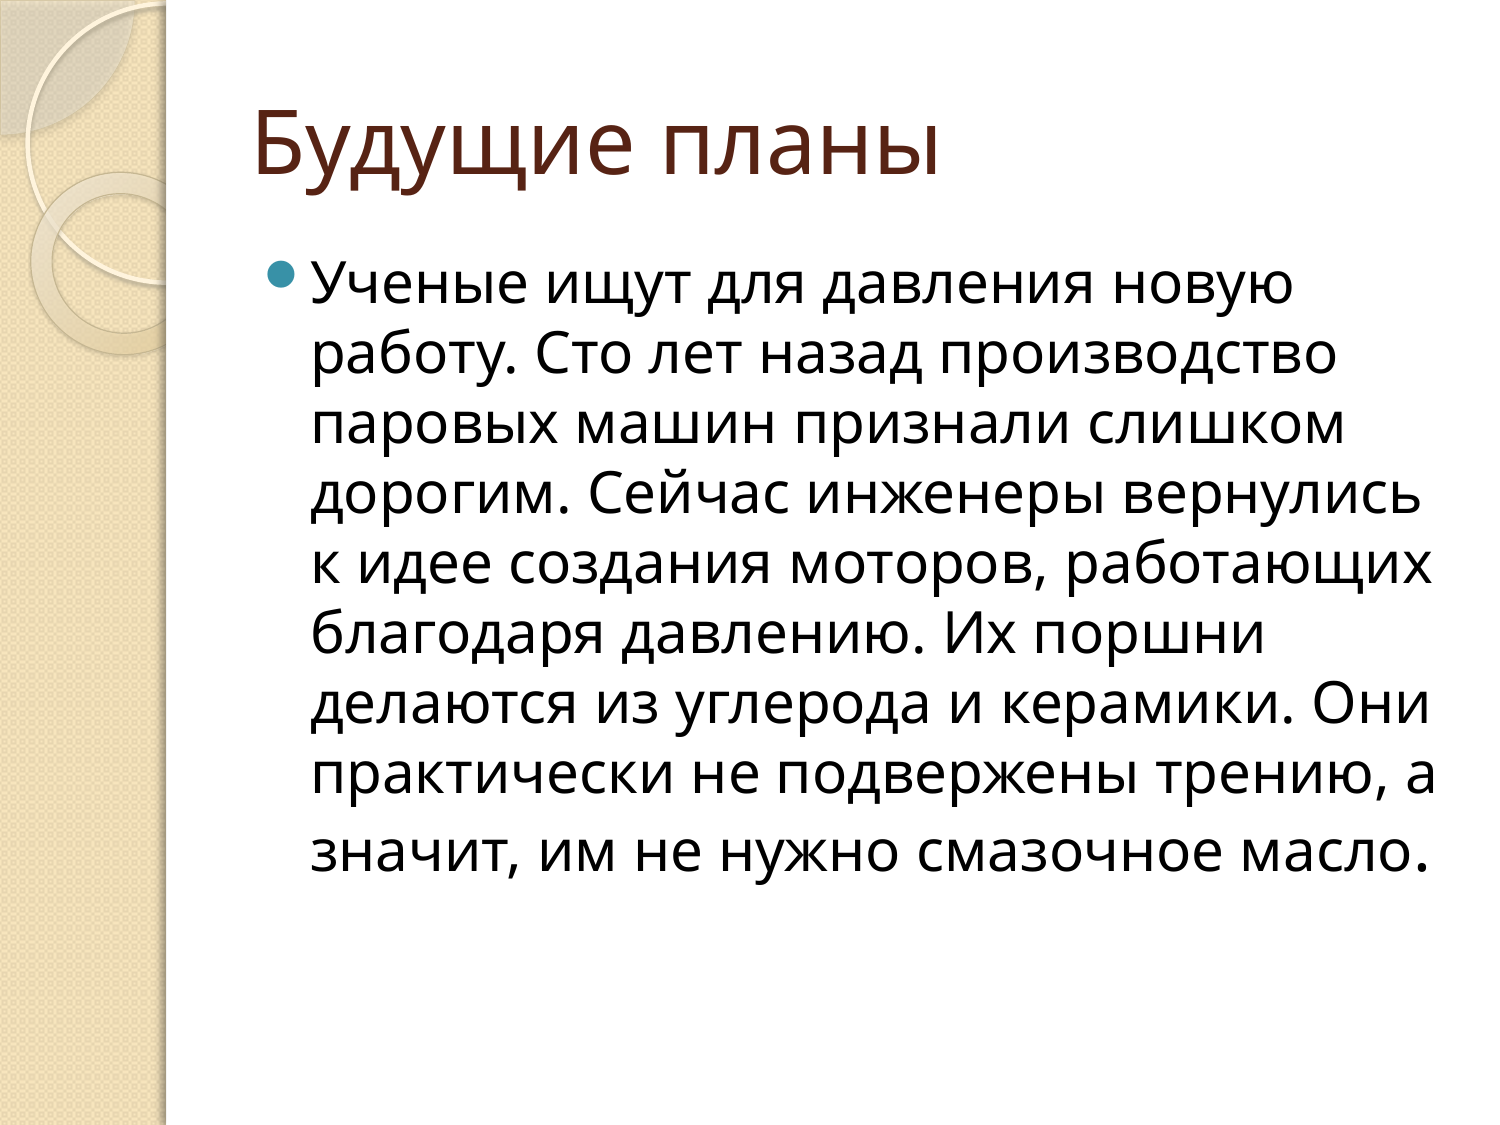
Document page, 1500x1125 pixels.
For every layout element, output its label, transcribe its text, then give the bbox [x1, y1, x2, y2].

list Ученые ищут для давления новую работу. Сто лет назад производство паровых машин признали слишком дорогим. Сейчас инженеры вернулись к идее создания моторов, работающих благодаря давлению. Их поршни делаются из углерода и керамики. Они практически не подвержены трению, а значит, им не нужно смазочное масло. [235, 237, 1466, 1025]
title Будущие планы [235, 45, 1466, 233]
